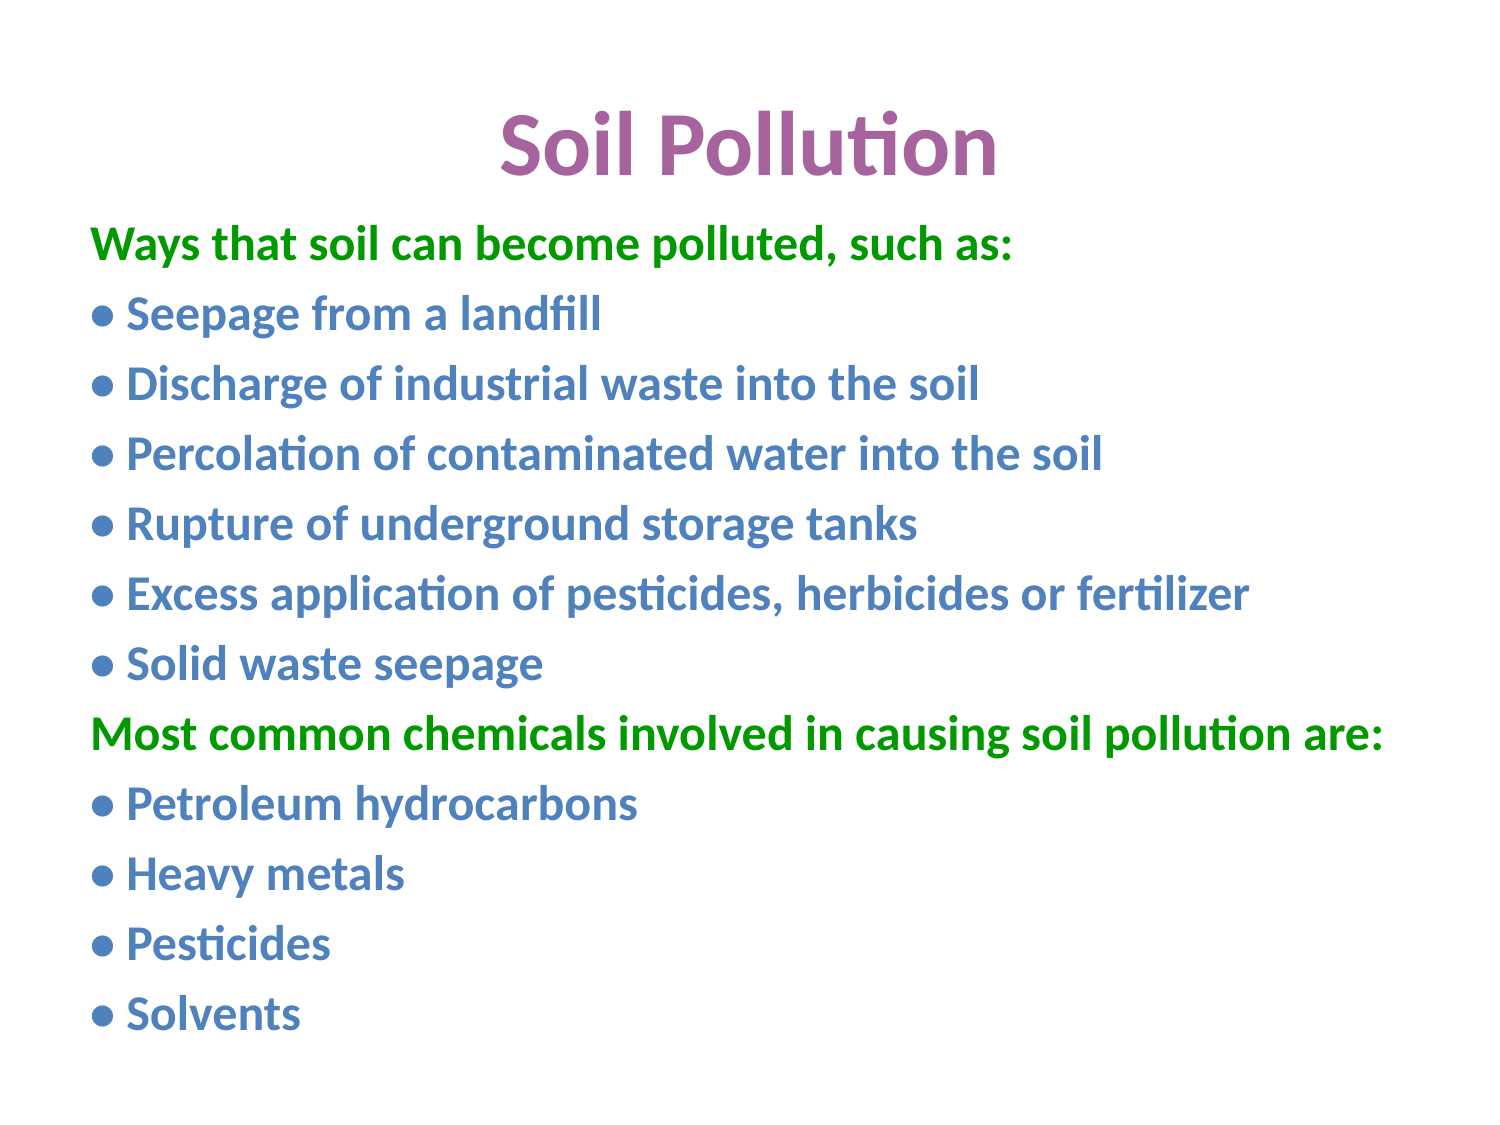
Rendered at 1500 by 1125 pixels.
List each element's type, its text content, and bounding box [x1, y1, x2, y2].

title Soil Pollution [74, 44, 1426, 203]
list Ways that soil can become polluted, such as: • Seepage from a landfill • Discharge of industrial waste into the soil • Percolation of contaminated water into the soil • Rupture of underground storage tanks • Excess application of pesticides, herbicides or fertilizer • Solid waste seepage Most common chemicals involved in causing soil pollution are: • Petroleum hydrocarbons • Heavy metals • Pesticides • Solvents [74, 203, 1426, 1006]
